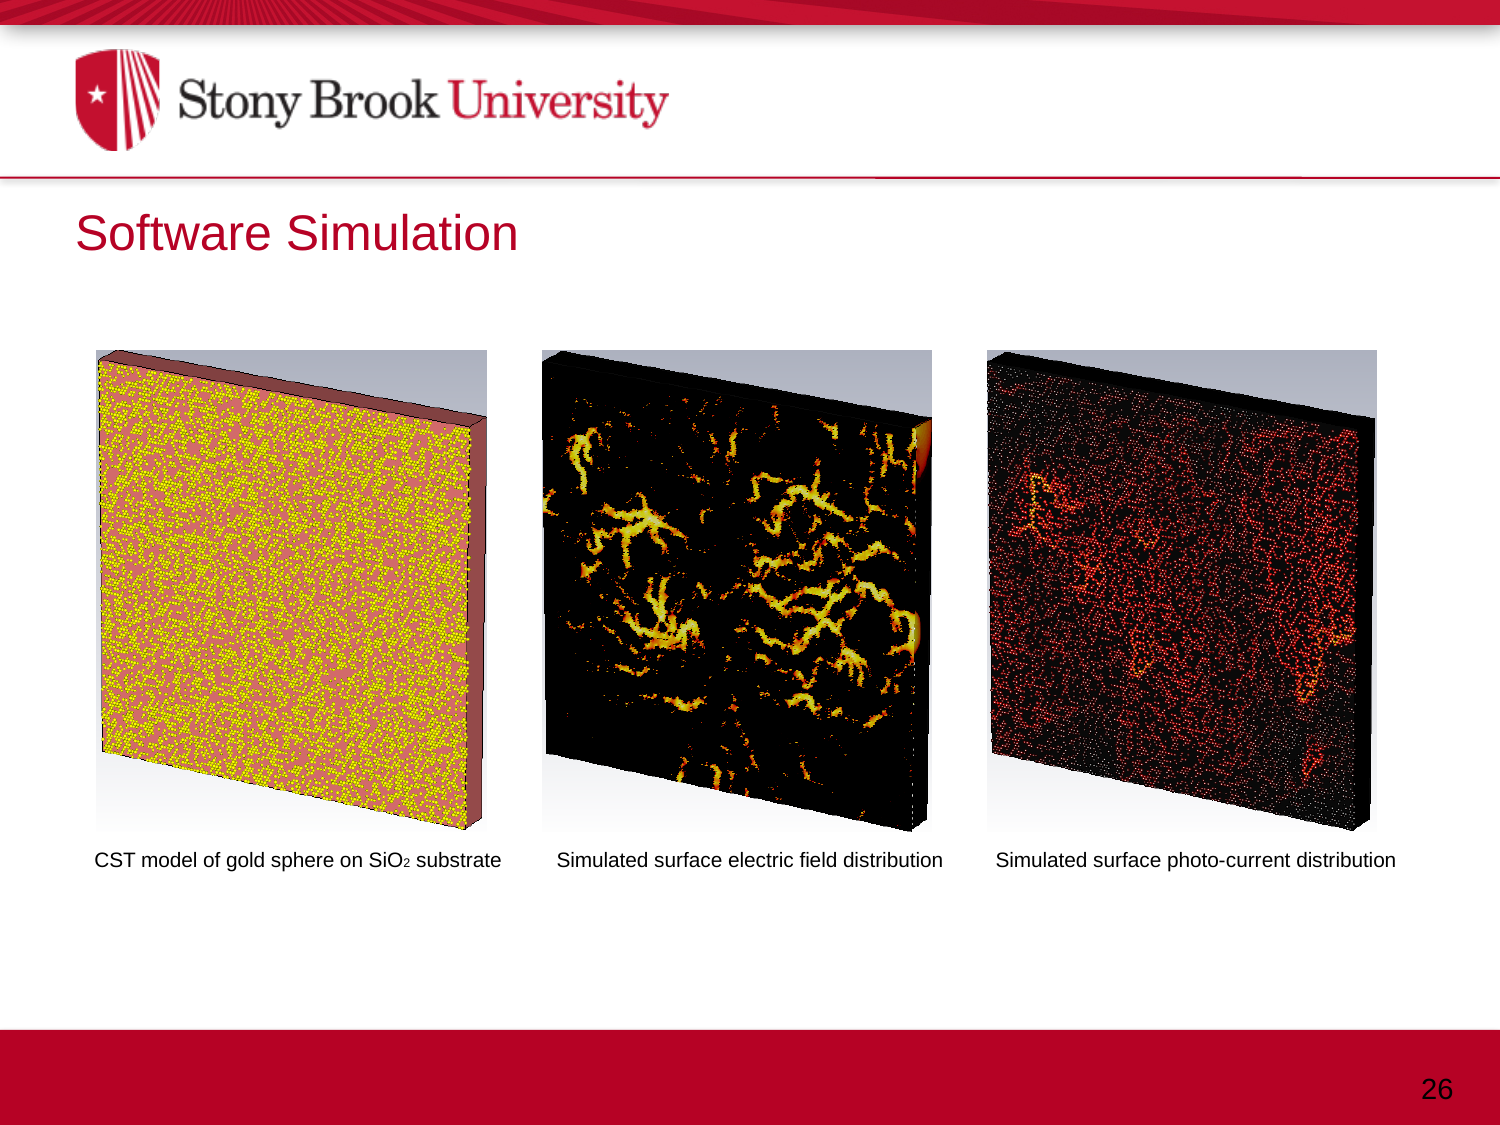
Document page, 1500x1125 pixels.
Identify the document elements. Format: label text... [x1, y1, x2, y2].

text_box Simulated surface photo-current distribution [980, 838, 1412, 879]
list Software Simulation [75, 192, 1425, 324]
text_box CST model of gold sphere on SiO2 substrate [79, 838, 517, 879]
picture [986, 350, 1378, 832]
picture [95, 350, 487, 832]
picture [542, 350, 932, 832]
text_box Simulated surface electric field distribution [541, 838, 959, 879]
picture [0, 0, 1500, 25]
